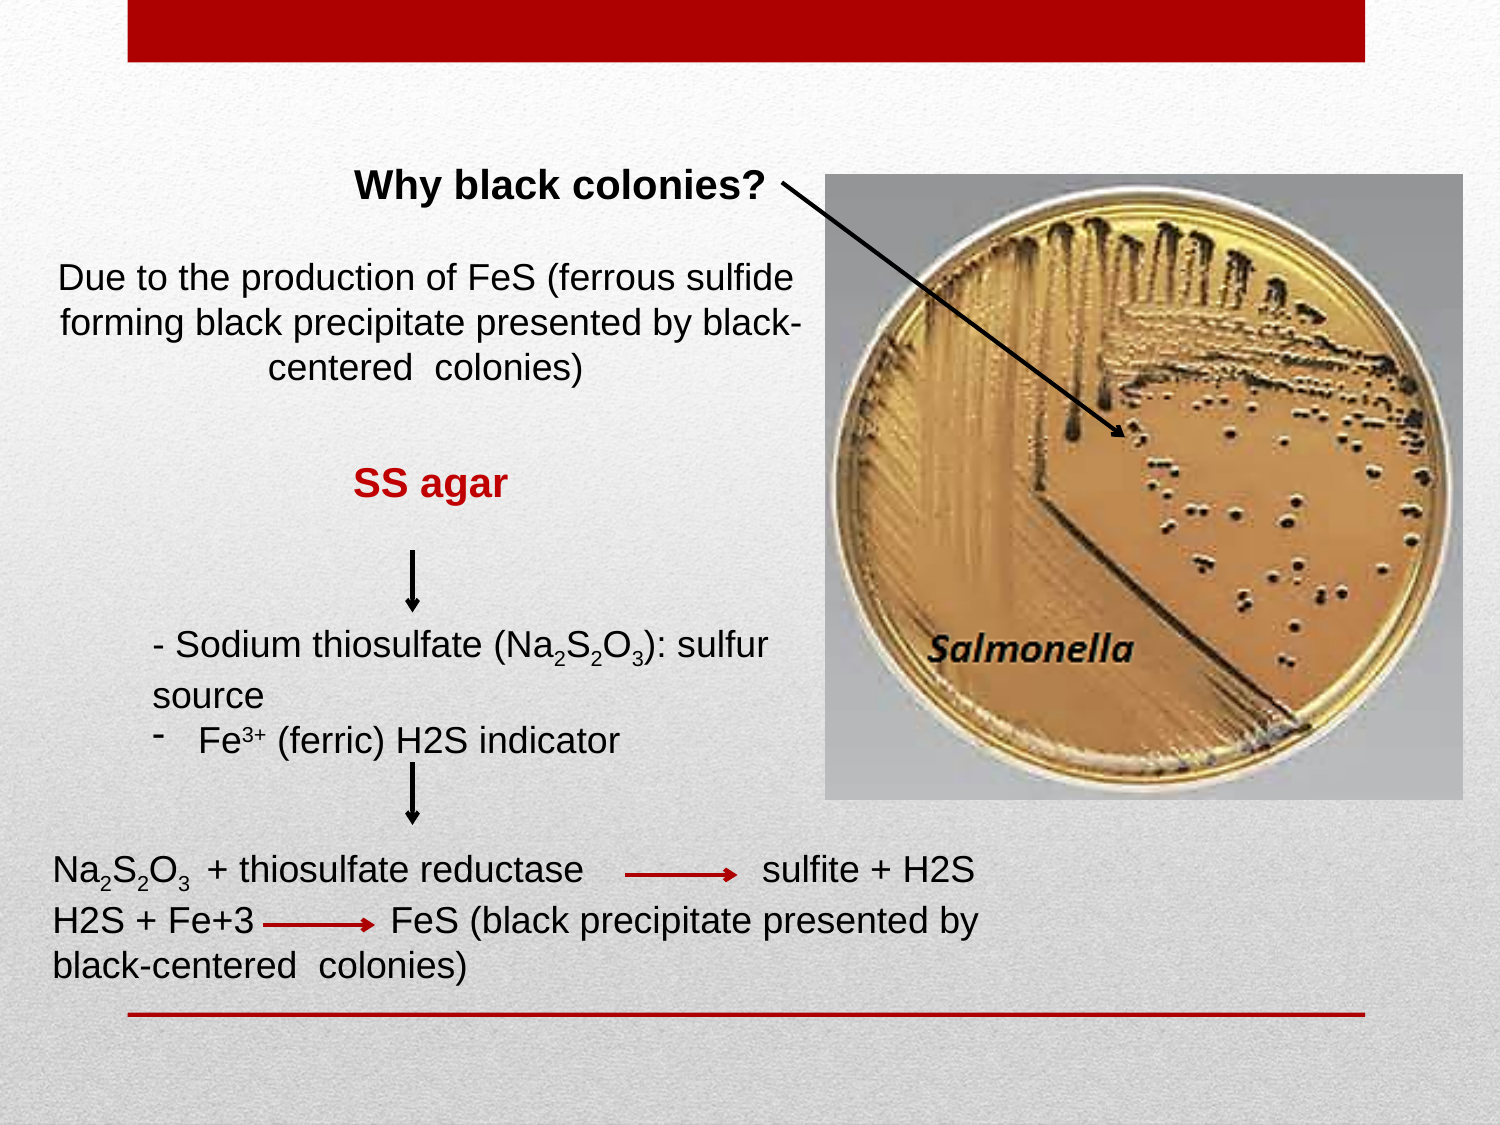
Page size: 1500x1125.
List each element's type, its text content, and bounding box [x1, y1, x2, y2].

text_box Na2S2O3 + thiosulfate reductase sulfite + H2S H2S + Fe+3 FeS (black precipitate presented by black-centered colonies) [37, 837, 1038, 994]
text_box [783, 182, 1126, 439]
text_box Due to the production of FeS (ferrous sulfide forming black precipitate presented by black-centered colonies) [37, 245, 778, 396]
text_box - Sodium thiosulfate (Na2S2O3): sulfur source Fe3+ (ferric) H2S indicator [137, 612, 784, 814]
text_box Why black colonies? [339, 149, 782, 215]
text_box SS agar [338, 447, 524, 513]
picture [0, 0, 1500, 1125]
